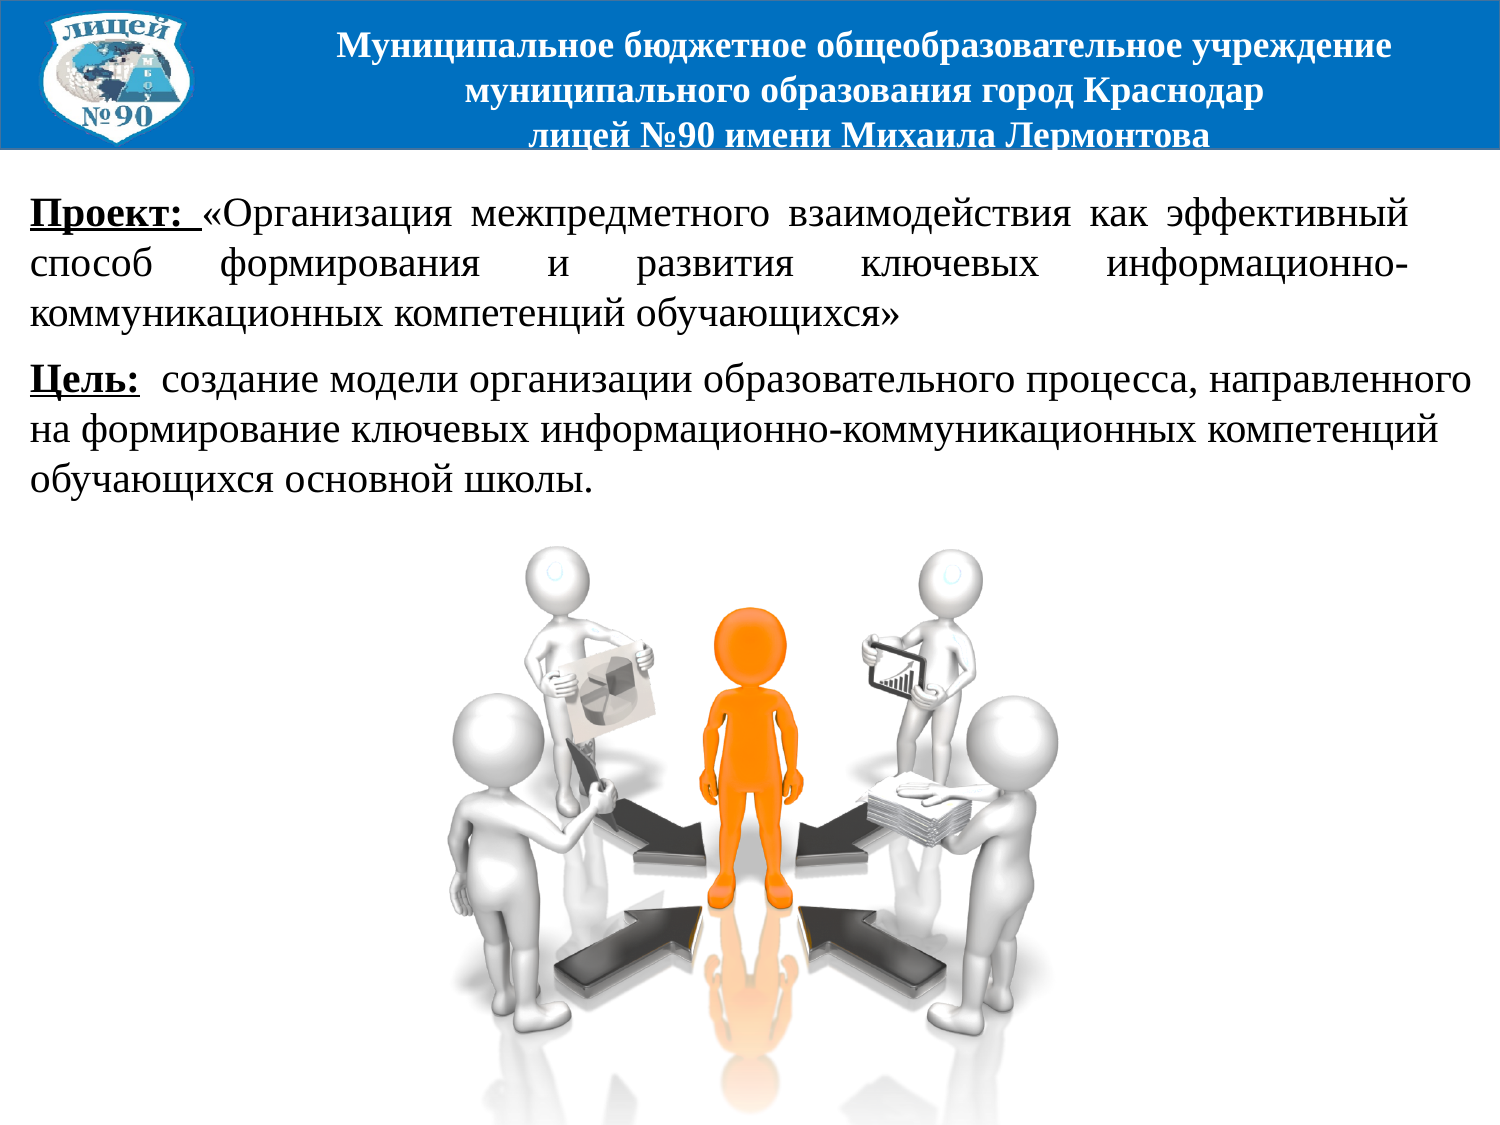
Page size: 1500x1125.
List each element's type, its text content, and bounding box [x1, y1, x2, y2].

text_box Муниципальное бюджетное общеобразовательное учреждение муниципального образования город Краснодар лицей №90 имени Михаила Лермонтова [252, 12, 1478, 163]
text_box Цель: создание модели организации образовательного процесса, направленного на формирование ключевых информационно-коммуникационных компетенций обучающихся основной школы. [15, 343, 1500, 509]
text_box Проект: «Организация межпредметного взаимодействия как эффективный способ формирования и развития ключевых информационно-коммуникационных компетенций обучающихся» [15, 177, 1424, 342]
text_box [0, 0, 1500, 150]
picture [0, 0, 230, 149]
picture [433, 538, 1067, 1125]
